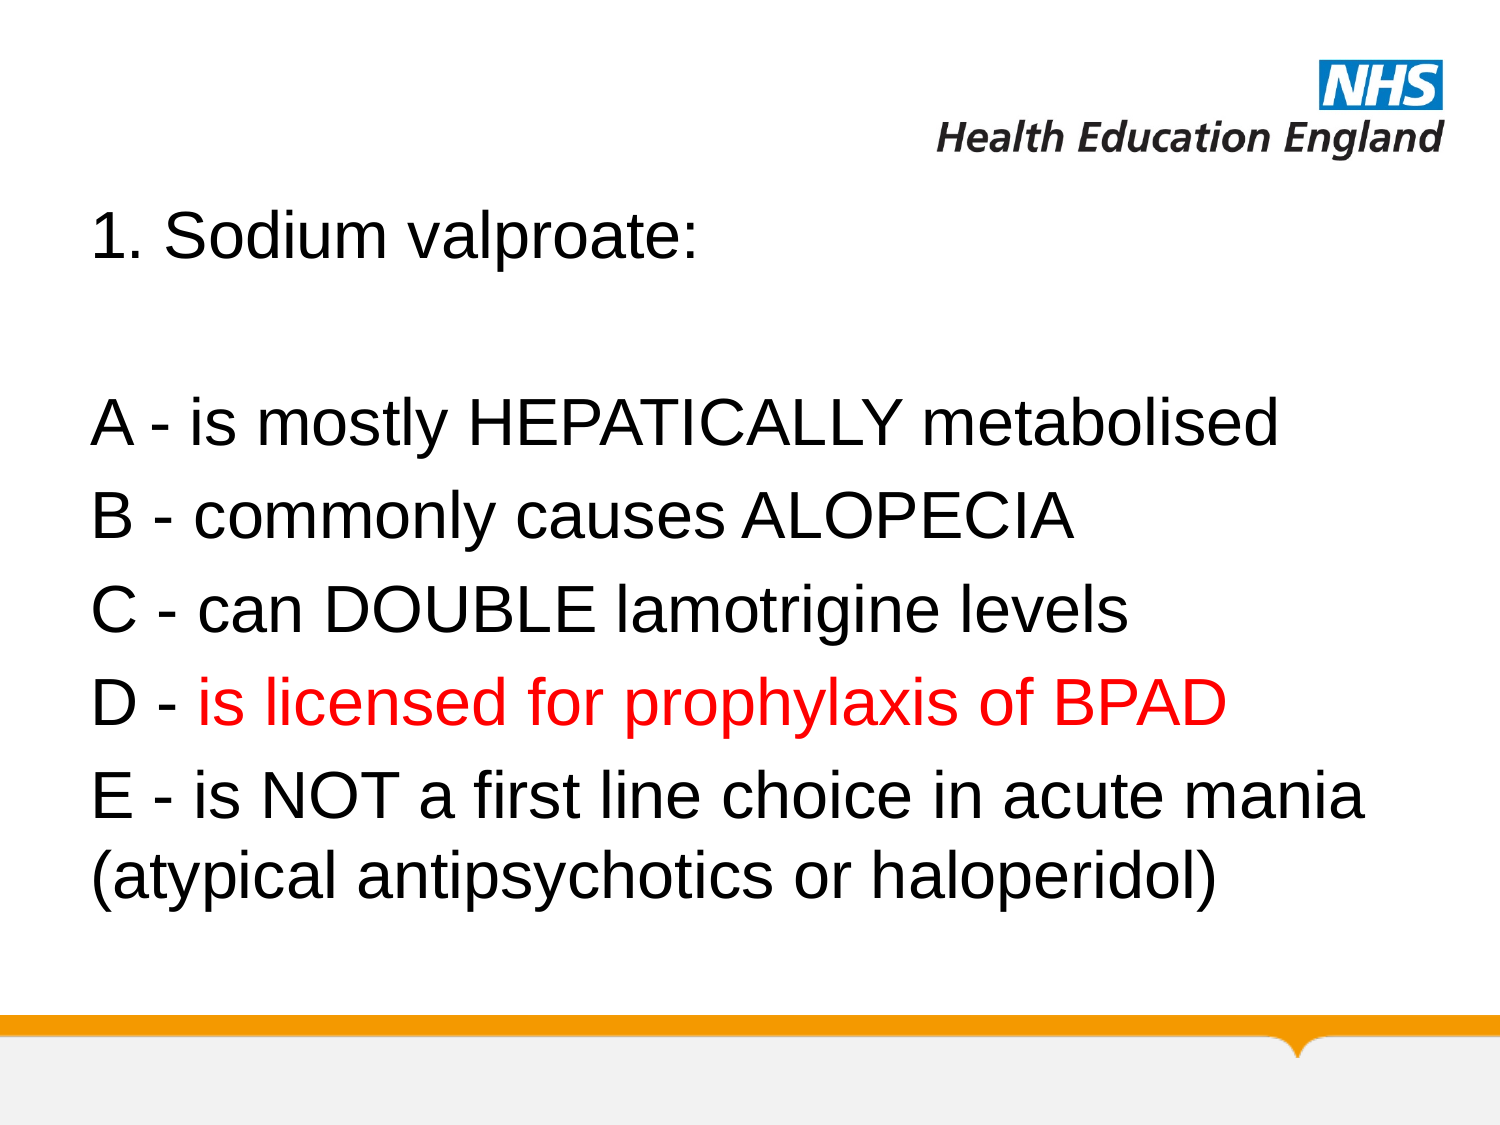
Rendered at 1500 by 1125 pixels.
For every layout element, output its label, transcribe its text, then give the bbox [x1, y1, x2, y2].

list 1. Sodium valproate: A - is mostly HEPATICALLY metabolised B - commonly causes ALOPECIA C - can DOUBLE lamotrigine levels D - is licensed for prophylaxis of BPAD E - is NOT a first line choice in acute mania (atypical antipsychotics or haloperidol) [75, 184, 1425, 1005]
picture [936, 59, 1445, 161]
